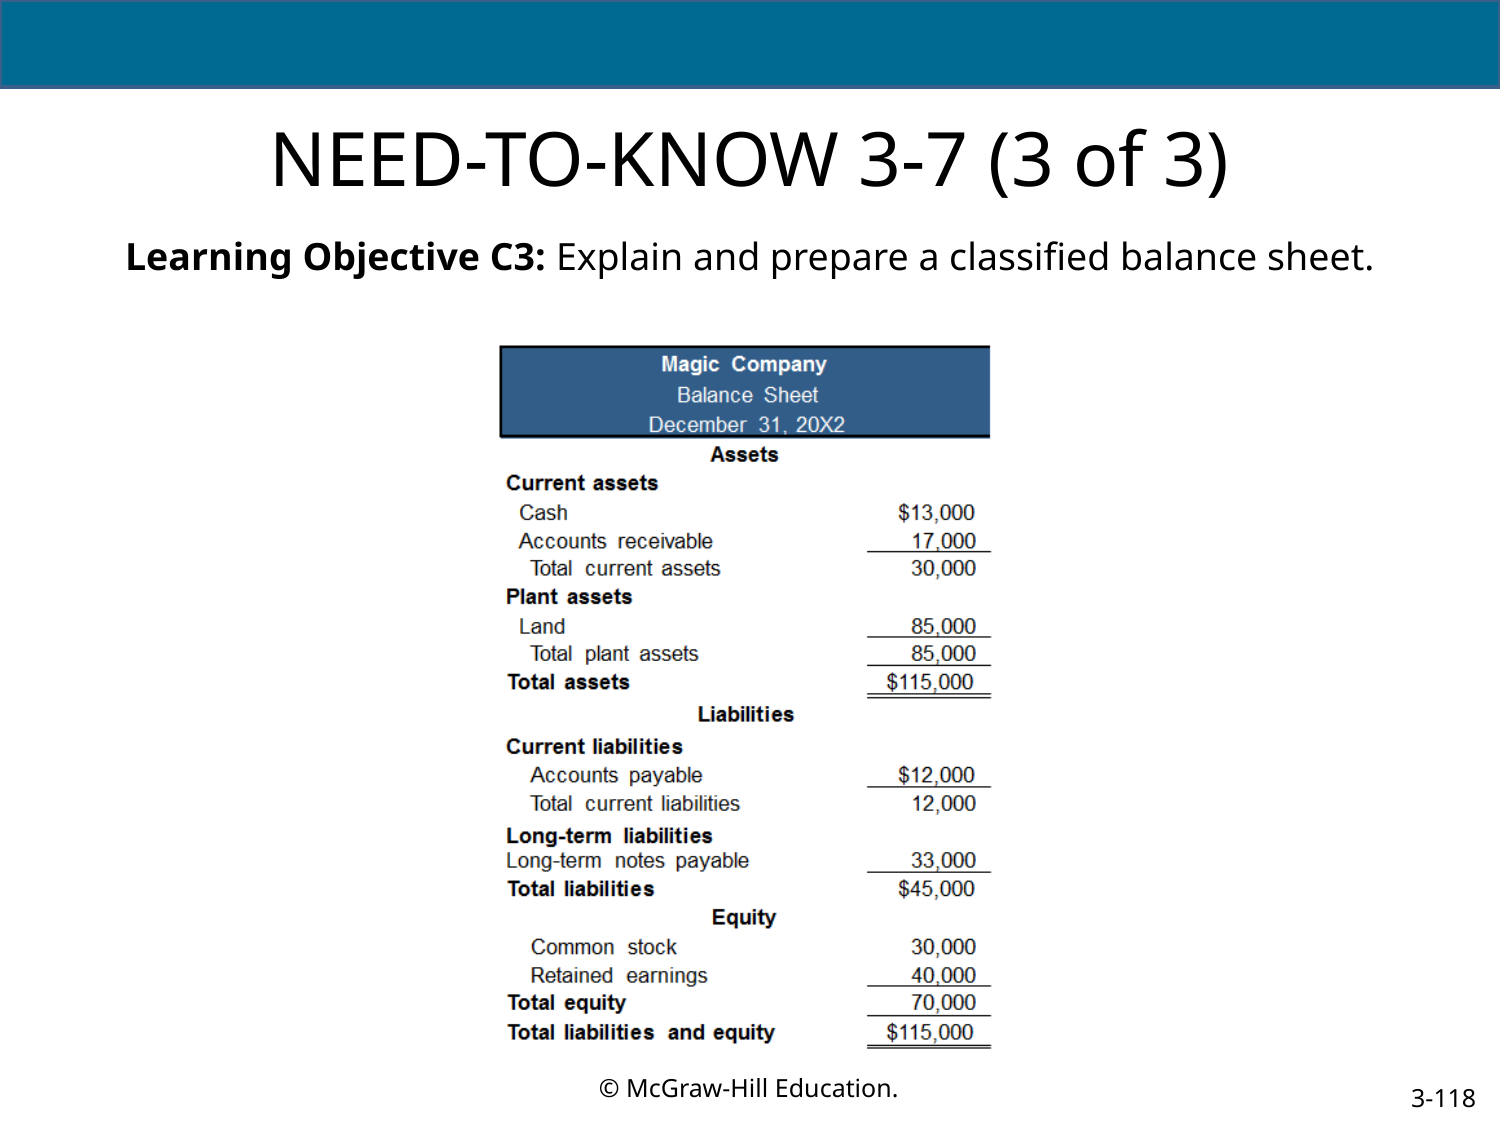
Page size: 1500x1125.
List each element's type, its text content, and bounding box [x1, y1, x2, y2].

title NEED-TO-KNOW 3-7 (3 of 3) [0, 87, 1500, 226]
picture [488, 333, 1007, 1063]
list Learning Objective C3: Explain and prepare a classified balance sheet. [99, 224, 1401, 326]
